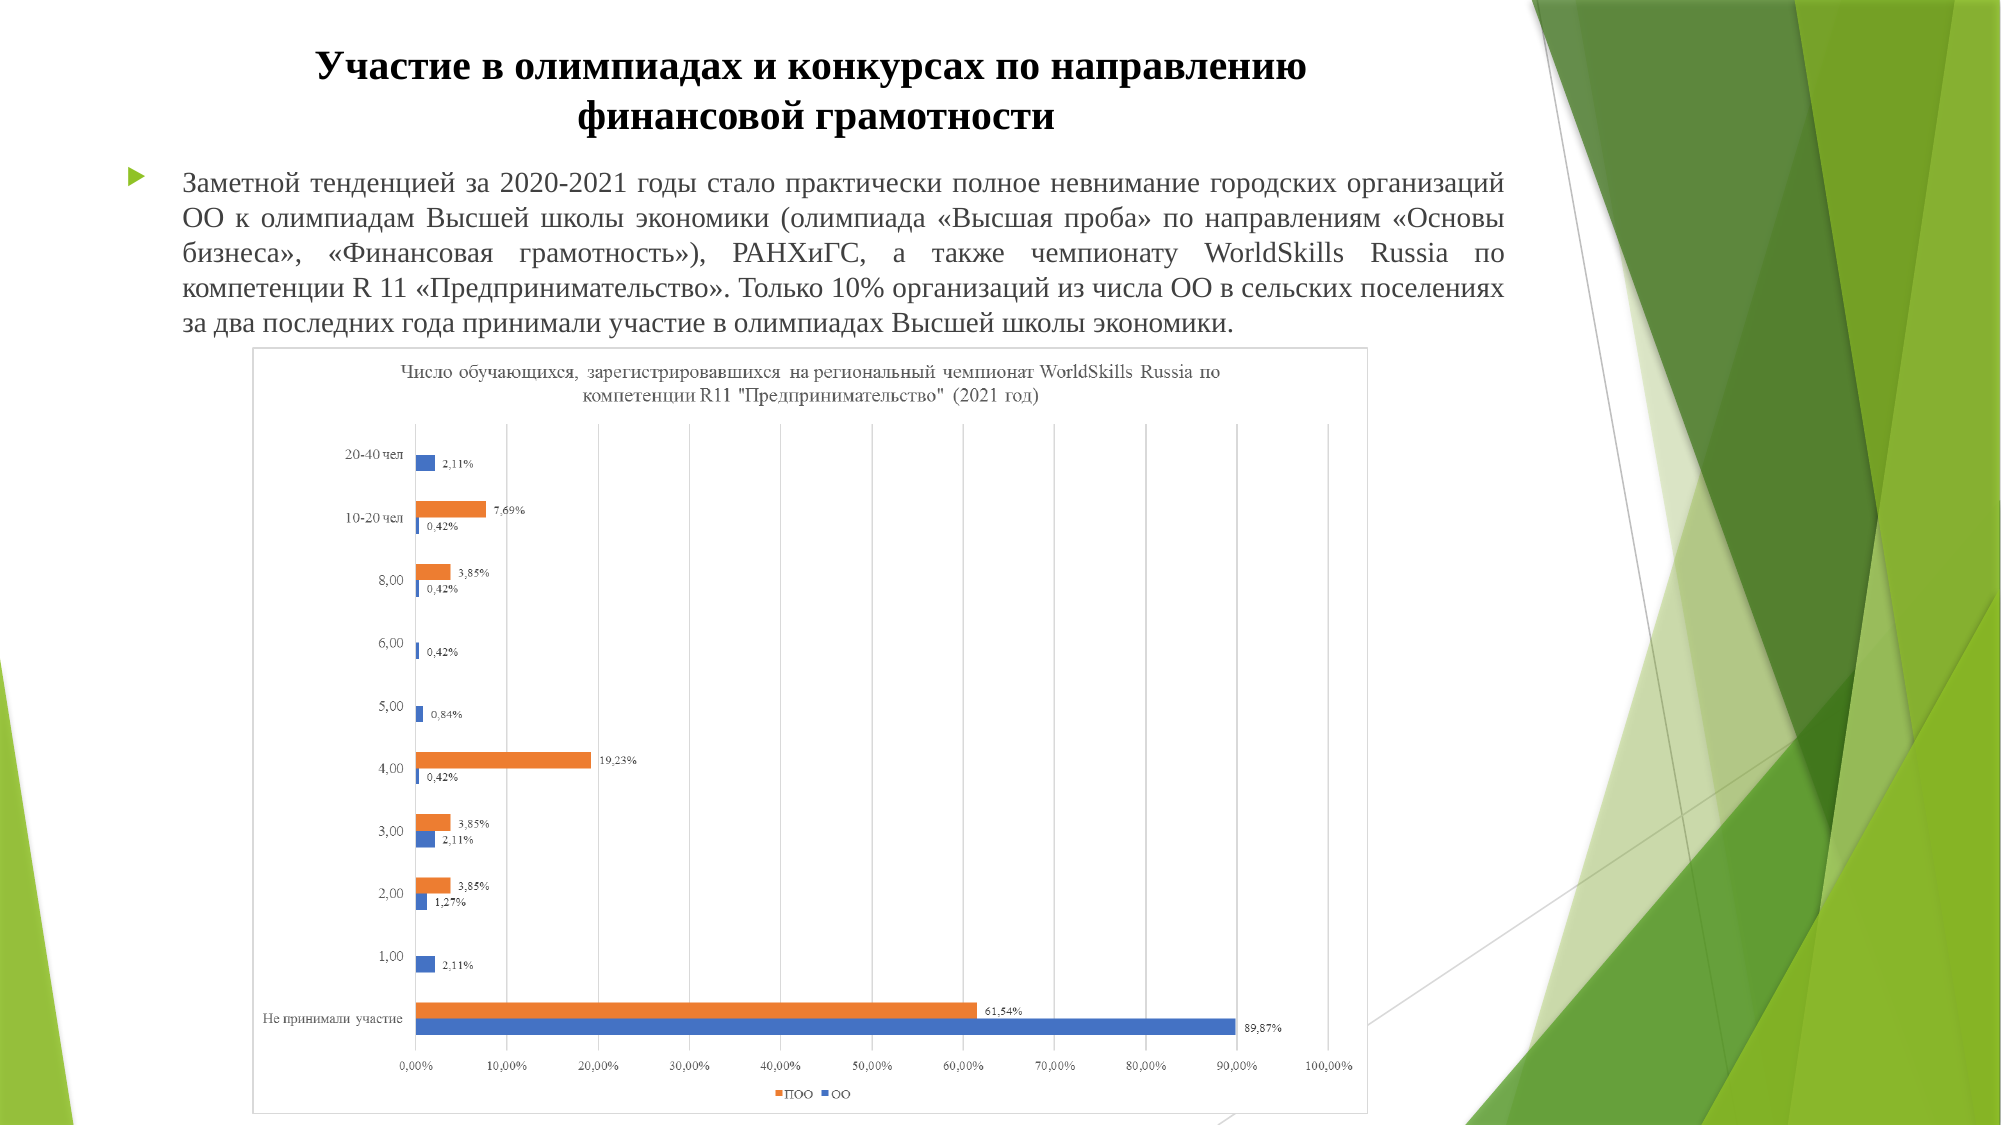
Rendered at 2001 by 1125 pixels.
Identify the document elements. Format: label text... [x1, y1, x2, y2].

title Участие в олимпиадах и конкурсах по направлению финансовой грамотности [111, 29, 1522, 155]
picture [251, 347, 1368, 1115]
list Заметной тенденцией за 2020-2021 годы стало практически полное невнимание городских организаций ОО к олимпиадам Высшей школы экономики (олимпиада «Высшая проба» по направлениям «Основы бизнеса», «Финансовая грамотность»), РАНХиГС, а также чемпионату WorldSkills Russia по компетенции R 11 «Предпринимательство». Только 10% организаций из числа ОО в сельских поселениях за два последних года принимали участие в олимпиадах Высшей школы экономики. [111, 155, 1522, 348]
